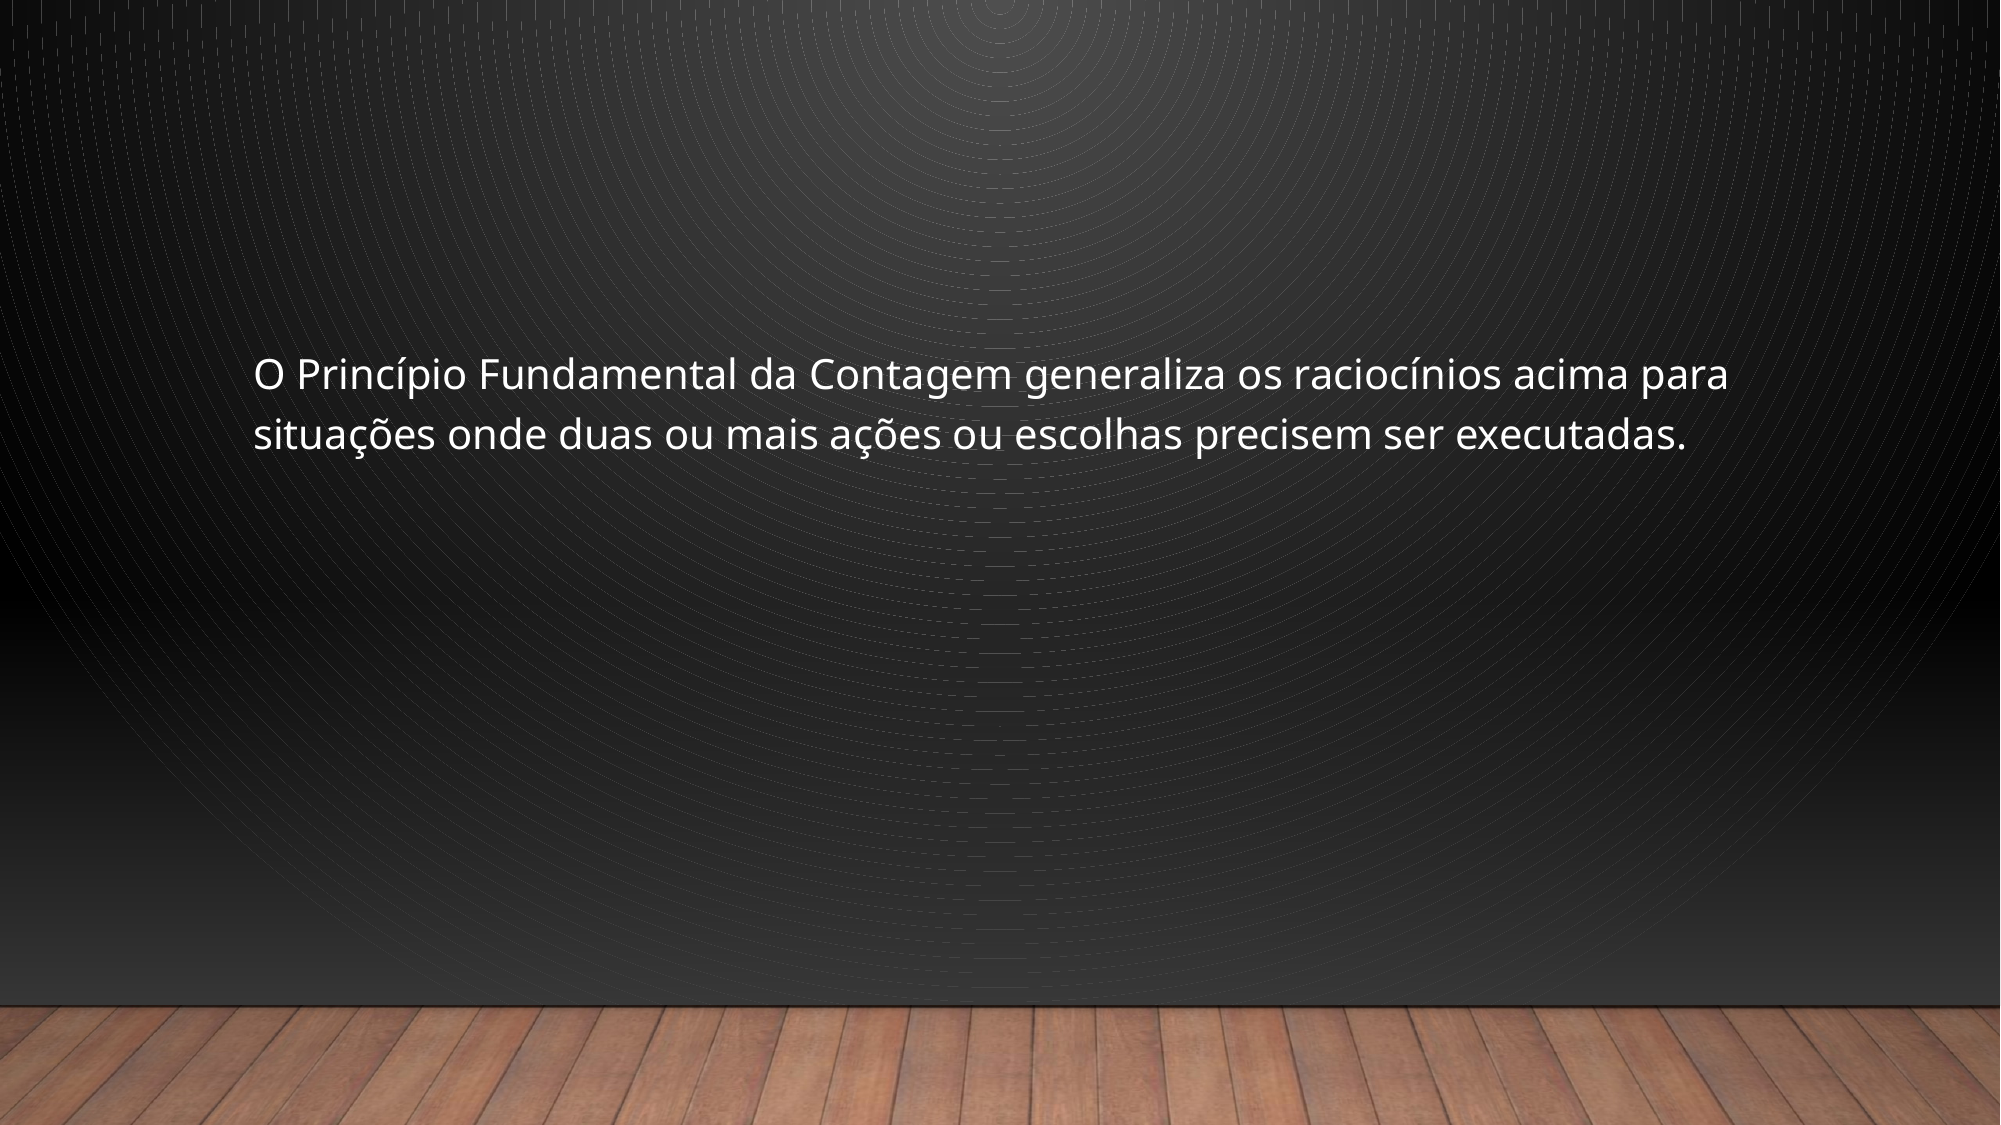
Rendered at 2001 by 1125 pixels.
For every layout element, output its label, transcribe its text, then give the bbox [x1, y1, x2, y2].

list O Princípio Fundamental da Contagem generaliza os raciocínios acima para situações onde duas ou mais ações ou escolhas precisem ser executadas. [238, 330, 1763, 897]
picture [0, 1005, 2000, 1125]
